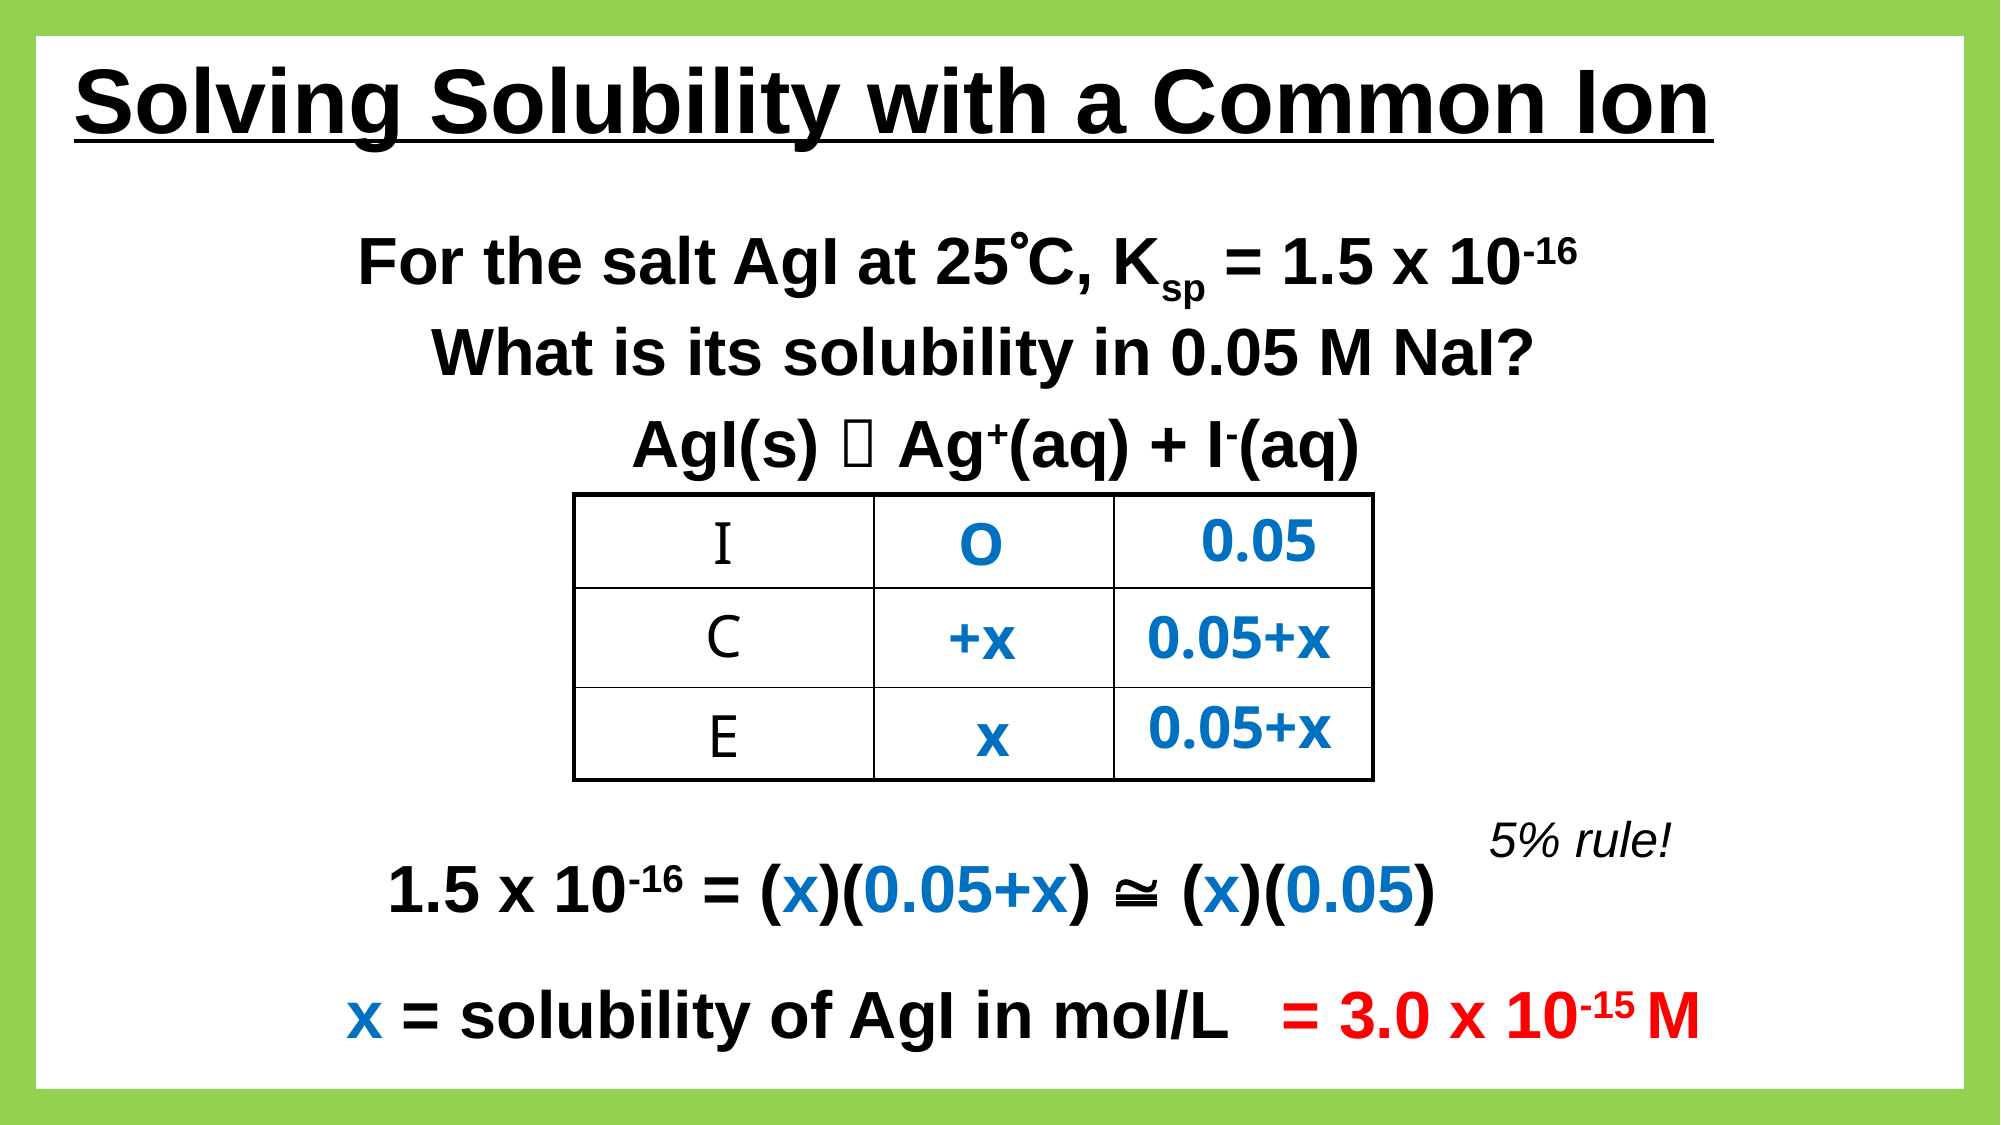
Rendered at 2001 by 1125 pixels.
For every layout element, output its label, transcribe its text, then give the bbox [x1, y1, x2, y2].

table_cell [1115, 688, 1371, 778]
text_box 5% rule! [1372, 799, 1789, 875]
text_box O [943, 499, 1020, 585]
table_cell E [576, 688, 873, 778]
table_cell [875, 589, 1113, 687]
text_box 0.05+x [1133, 682, 1347, 768]
text_box AgI(s)  Ag+(aq) + I-(aq) [616, 393, 1376, 488]
text_box 0.05 [1186, 495, 1333, 581]
table_cell [875, 688, 1113, 778]
text_box x [961, 690, 1025, 776]
text_box 0.05+x [1132, 592, 1346, 678]
table_cell C [576, 589, 873, 687]
table_cell [1115, 589, 1371, 687]
text_box x = solubility of AgI in mol/L [331, 964, 1246, 1060]
text_box [0, 0, 2000, 1125]
text_box For the salt AgI at 25C, Ksp = 1.5 x 10-16 What is its solubility in 0.05 M NaI? [342, 210, 1695, 397]
text_box = 3.0 x 10-15 M [1266, 964, 1717, 1060]
text_box +x [934, 593, 1031, 679]
table_header [1115, 497, 1371, 587]
table_header I [576, 497, 873, 587]
table_header [875, 497, 1113, 587]
text_box 1.5 x 10-16 = (x)(0.05+x)  (x)(0.05) [372, 838, 1696, 934]
title Solving Solubility with a Common Ion [38, 38, 1751, 175]
